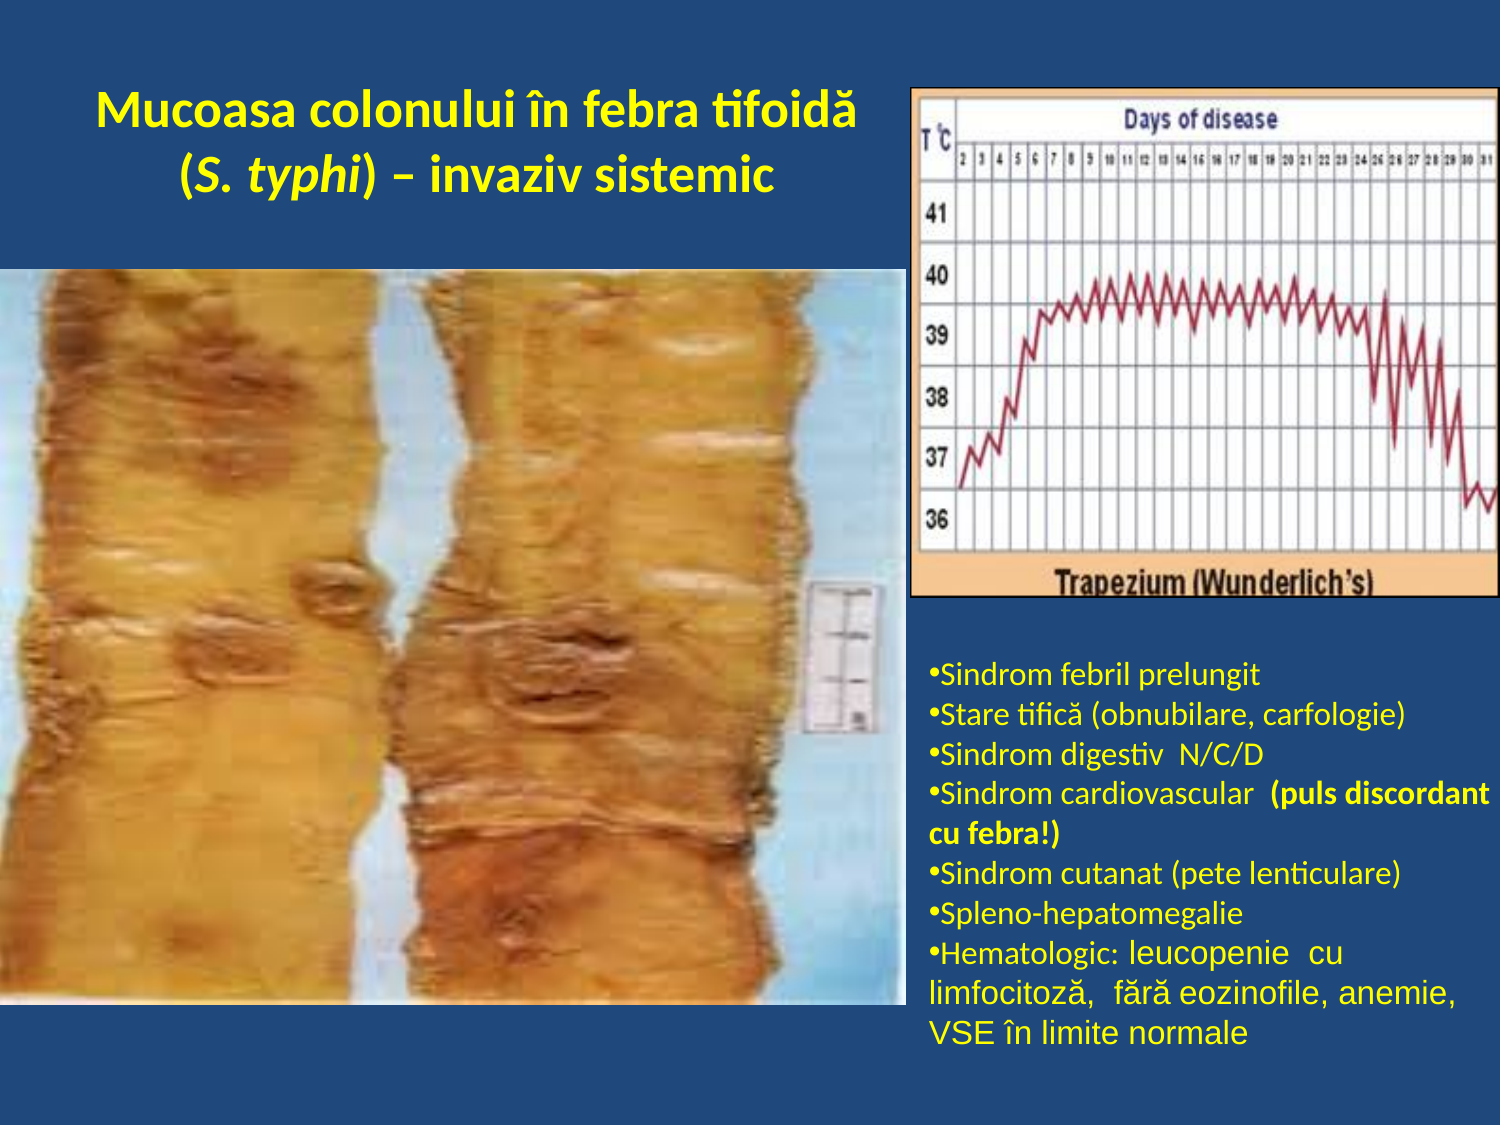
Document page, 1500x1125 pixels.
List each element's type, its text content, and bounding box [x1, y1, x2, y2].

picture [909, 87, 1500, 599]
text_box Sindrom febril prelungit Stare tifică (obnubilare, carfologie) Sindrom digestiv N/C/D Sindrom cardiovascular (puls discordant cu febra!) Sindrom cutanat (pete lenticulare) Spleno-hepatomegalie Hematologic: leucopenie cu limfocitoză, fără eozinofile, anemie, VSE în limite normale [914, 644, 1500, 1059]
picture [0, 269, 907, 1005]
title Mucoasa colonului în febra tifoidă (S. typhi) – invaziv sistemic [75, 45, 879, 233]
